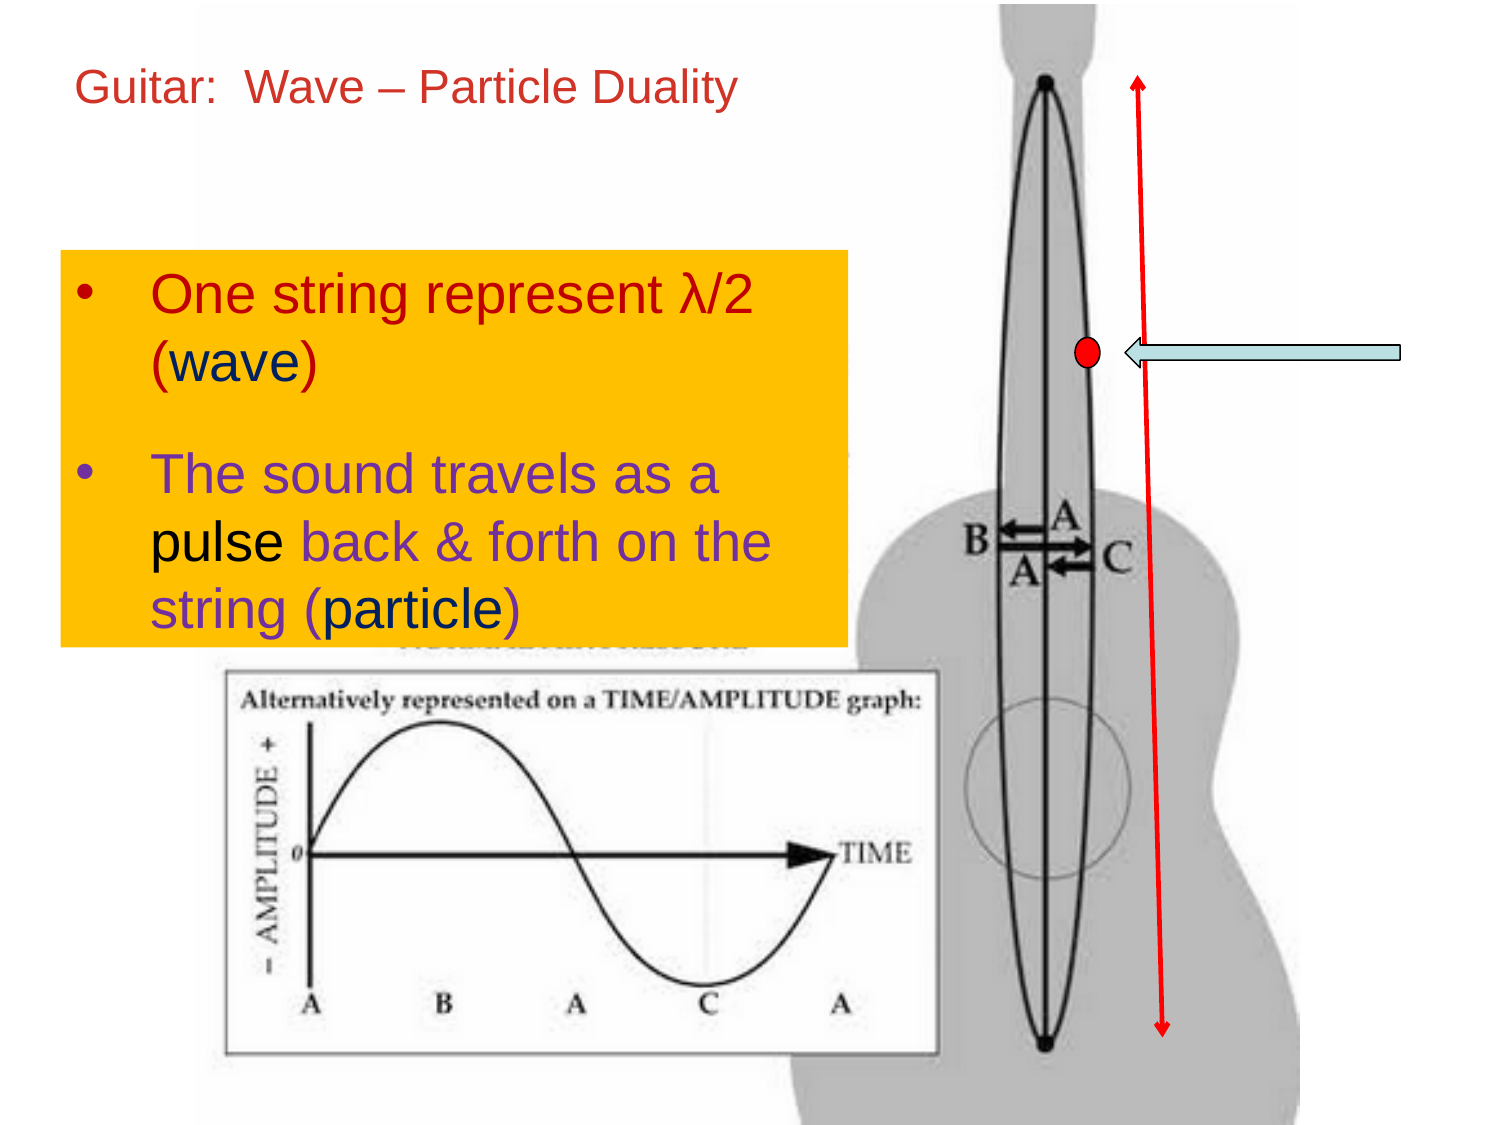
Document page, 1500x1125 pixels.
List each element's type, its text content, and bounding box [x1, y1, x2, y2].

picture [195, 4, 1301, 1125]
text_box [1301, 345, 1401, 361]
title Guitar: Wave – Particle Duality [59, 3, 785, 167]
text_box One string represent λ/2 (wave) The sound travels as a pulse back & forth on the string (particle) [60, 249, 195, 648]
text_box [1137, 74, 1163, 1038]
